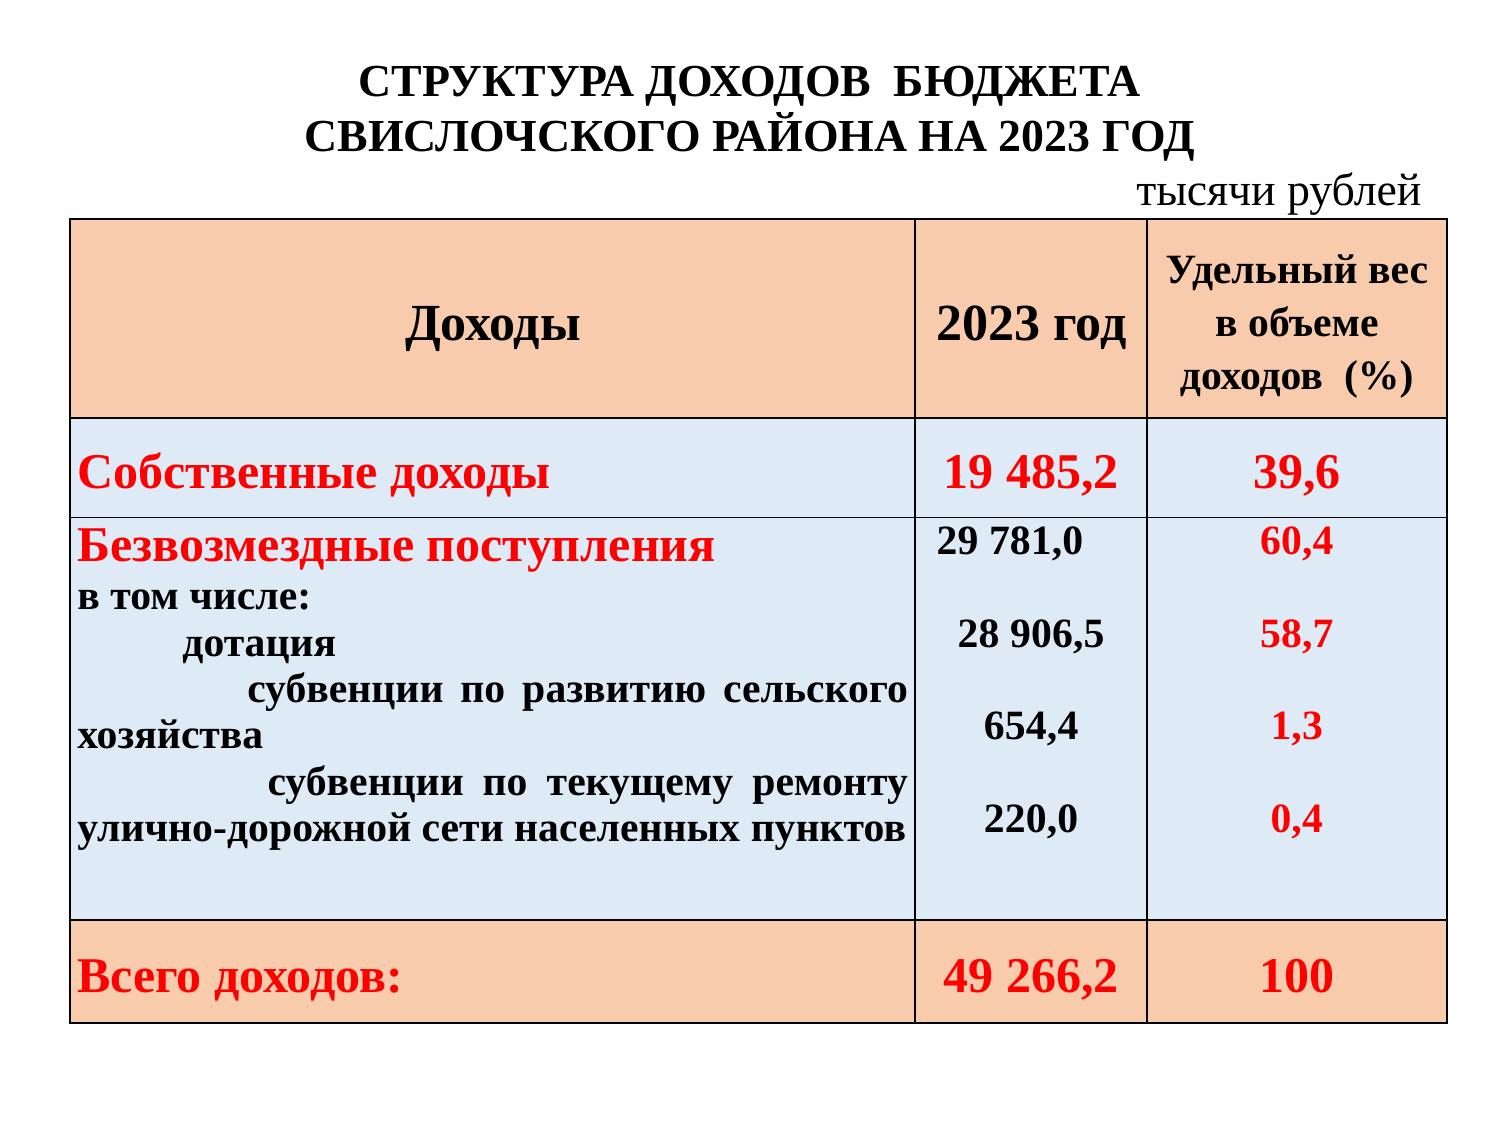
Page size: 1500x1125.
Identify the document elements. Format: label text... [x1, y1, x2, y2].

table_cell Всего доходов: [71, 921, 914, 1022]
table_cell Собственные доходы [71, 419, 914, 517]
table_cell 100 [1148, 921, 1446, 1022]
table_cell 29 781,0 28 906,5 654,4 220,0 [916, 518, 1146, 919]
table_cell 19 485,2 [916, 419, 1146, 517]
table_cell Безвозмездные поступления в том числе: дотация субвенции по развитию сельского хозяйства субвенции по текущему ремонту улично-дорожной сети населенных пунктов [71, 518, 914, 919]
table_cell 39,6 [1148, 419, 1446, 517]
table_cell 49 266,2 [916, 921, 1146, 1022]
table_cell 60,4 58,7 1,3 0,4 [1148, 518, 1446, 919]
table_header 2023 год [916, 268, 1146, 417]
table_header Доходы [71, 268, 914, 417]
table_header Удельный вес в объеме доходов (%) [1148, 268, 1446, 417]
text_box СТРУКТУРА ДОХОДОВ БЮДЖЕТА СВИСЛОЧСКОГО РАЙОНА НА 2023 ГОД тысячи рублей [0, 42, 1500, 268]
